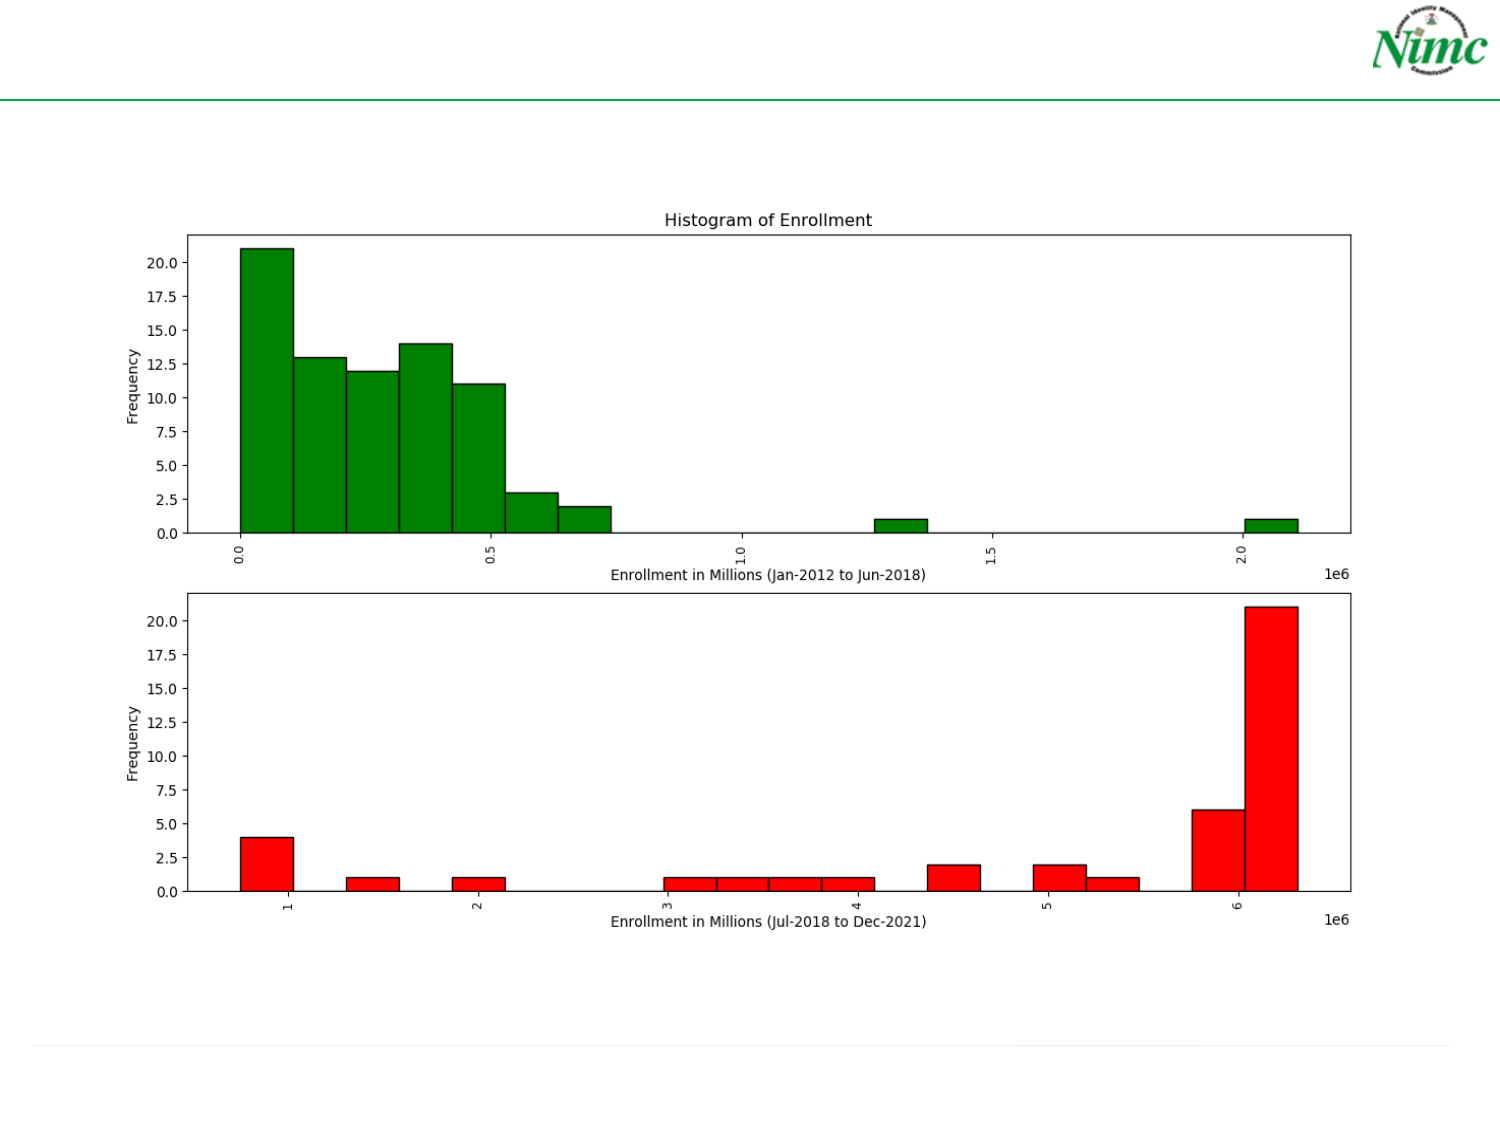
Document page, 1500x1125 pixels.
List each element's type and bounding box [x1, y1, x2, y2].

picture [1373, 3, 1493, 80]
list [0, 133, 1500, 985]
